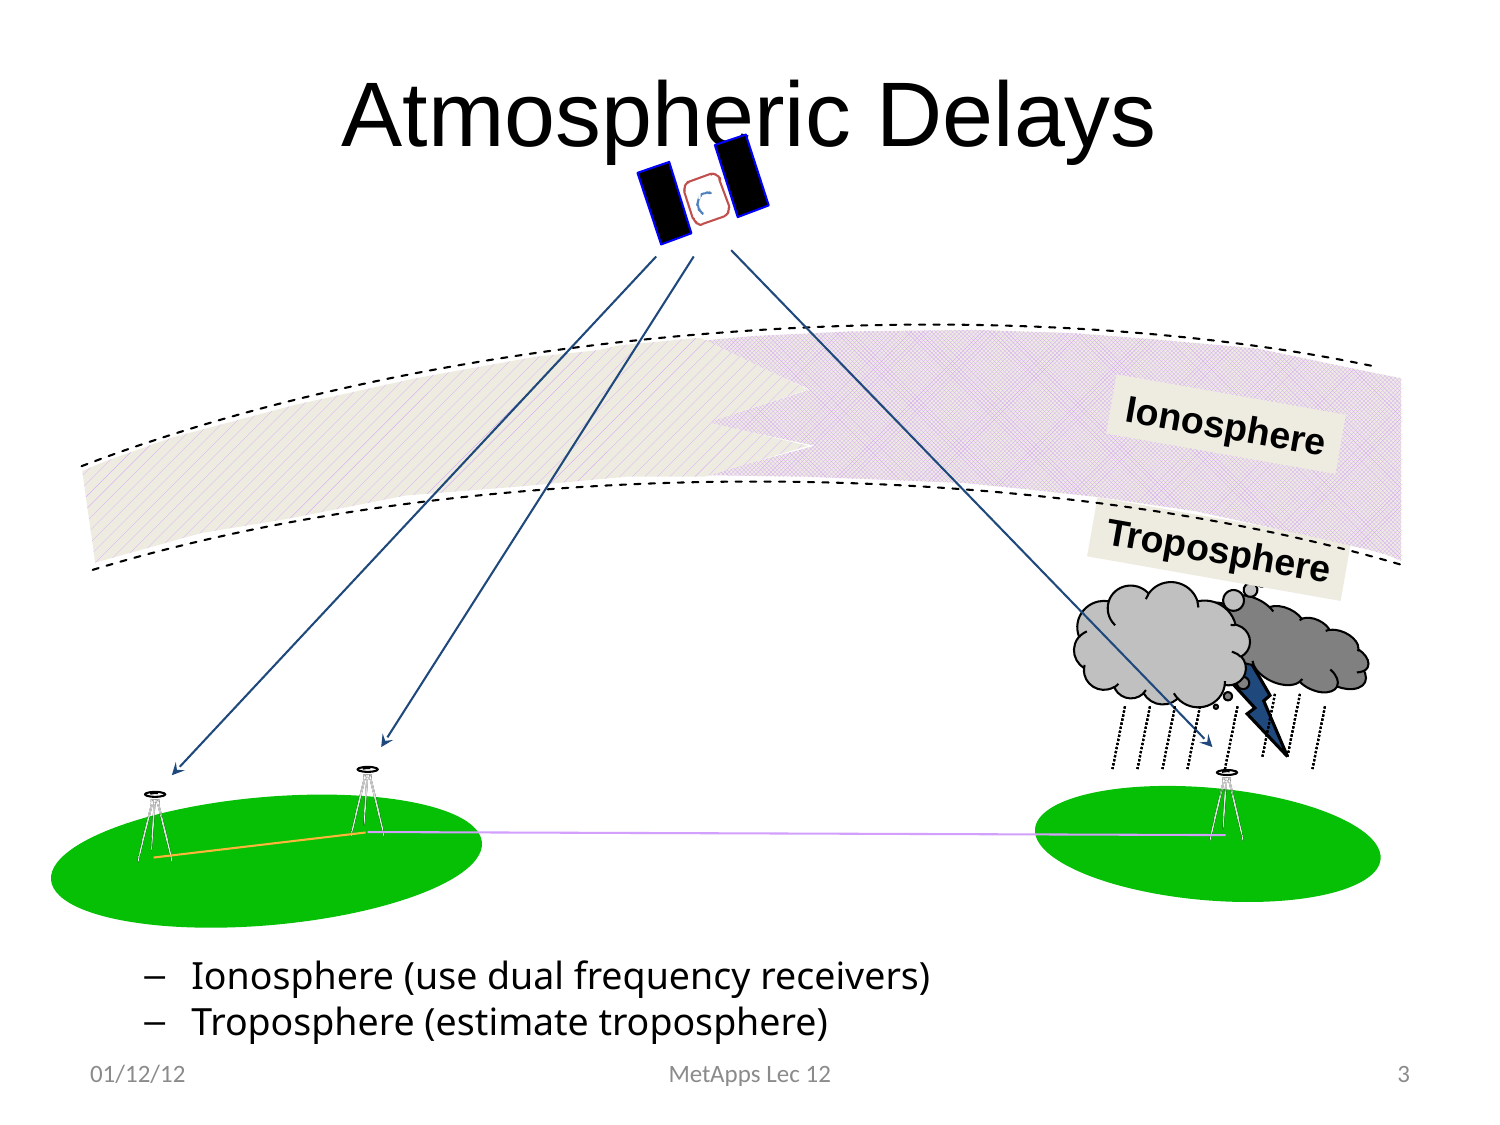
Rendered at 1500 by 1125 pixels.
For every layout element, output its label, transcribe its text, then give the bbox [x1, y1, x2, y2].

list Ionosphere (use dual frequency receivers) Troposphere (estimate troposphere) [54, 954, 1469, 1125]
slide_number 3 [1074, 1042, 1425, 1103]
footer MetApps Lec 12 [512, 1042, 988, 1103]
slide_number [75, 1042, 425, 1103]
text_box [49, 123, 1469, 947]
title Atmospheric Delays [75, 45, 1425, 121]
